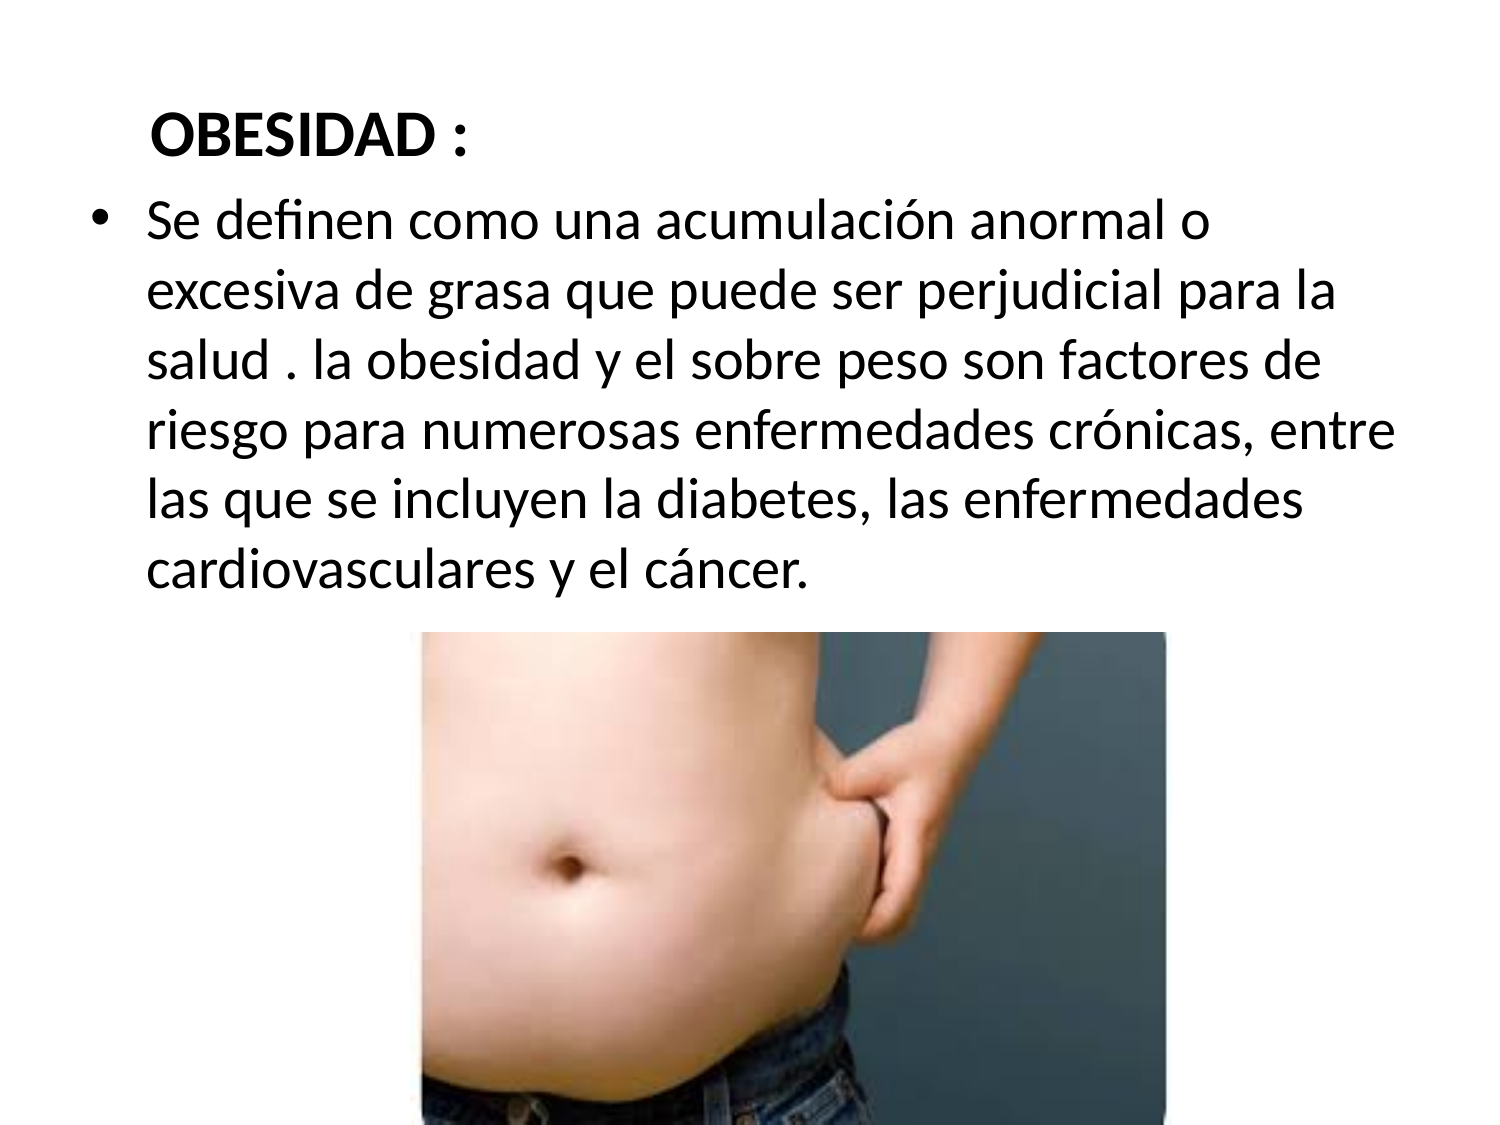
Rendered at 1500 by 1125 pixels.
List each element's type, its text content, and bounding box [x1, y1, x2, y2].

list OBESIDAD : Se definen como una acumulación anormal o excesiva de grasa que puede ser perjudicial para la salud . la obesidad y el sobre peso son factores de riesgo para numerosas enfermedades crónicas, entre las que se incluyen la diabetes, las enfermedades cardiovasculares y el cáncer. [75, 82, 1425, 1125]
picture [409, 632, 1173, 1125]
